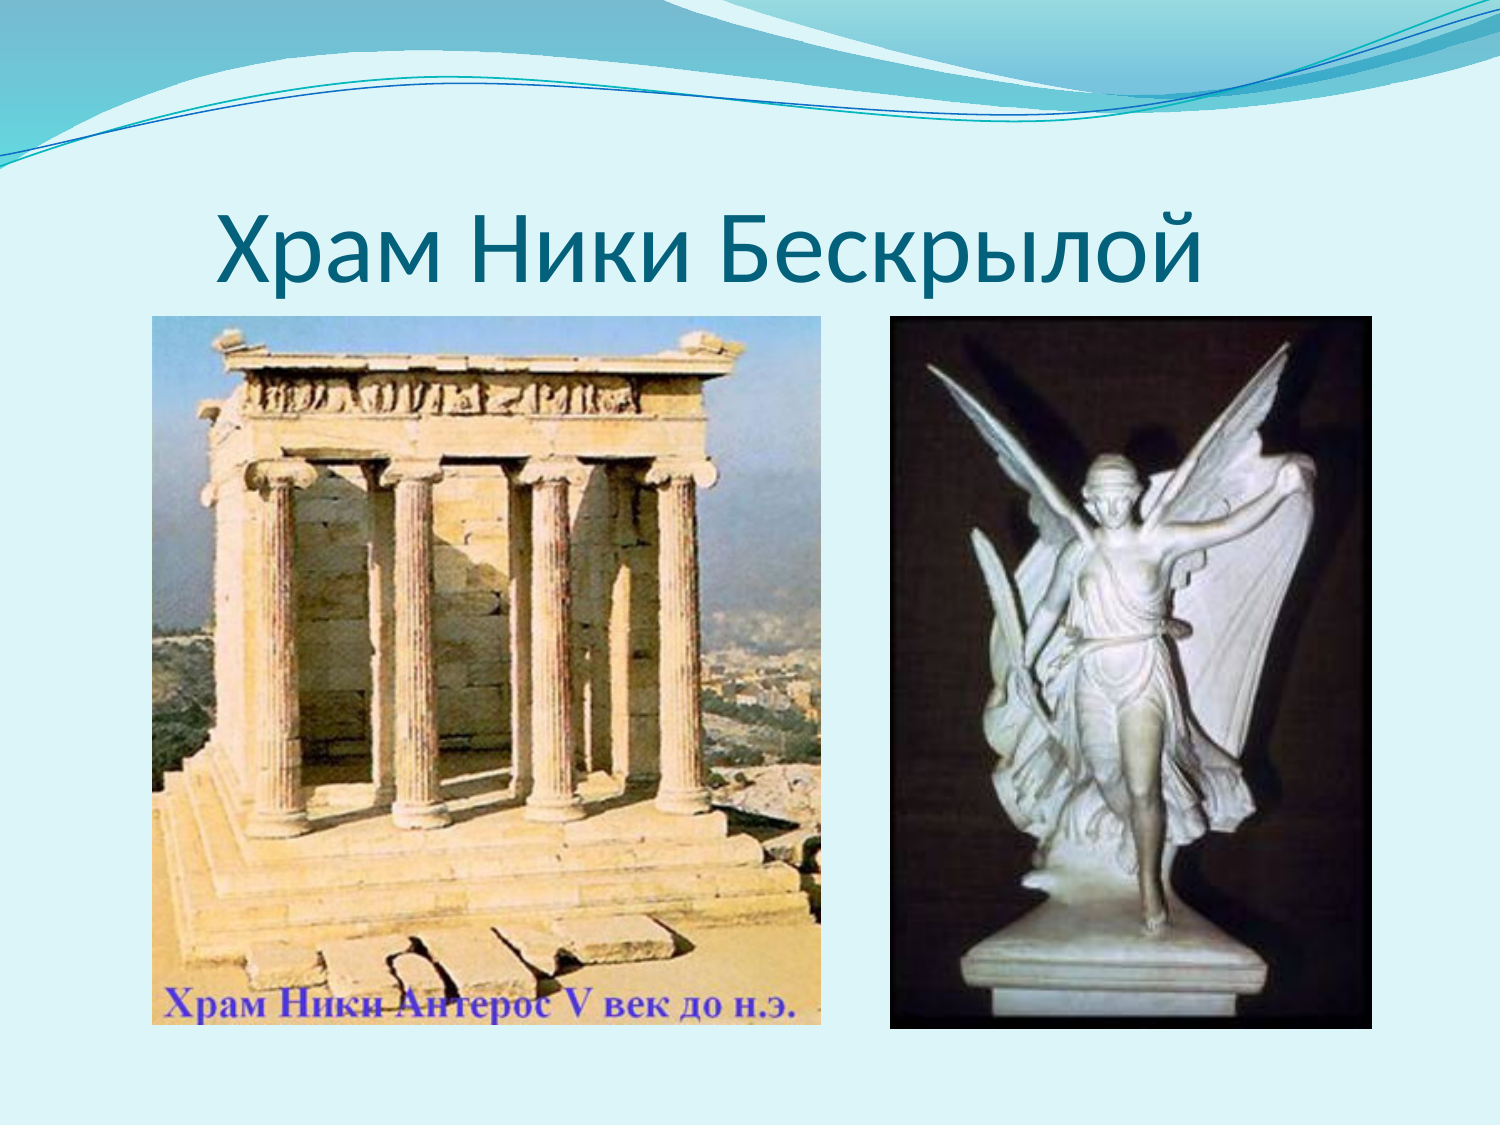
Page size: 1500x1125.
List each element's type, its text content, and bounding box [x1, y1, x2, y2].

picture [152, 316, 821, 1025]
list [890, 316, 1372, 1029]
title Храм Ники Бескрылой [75, 115, 1425, 303]
